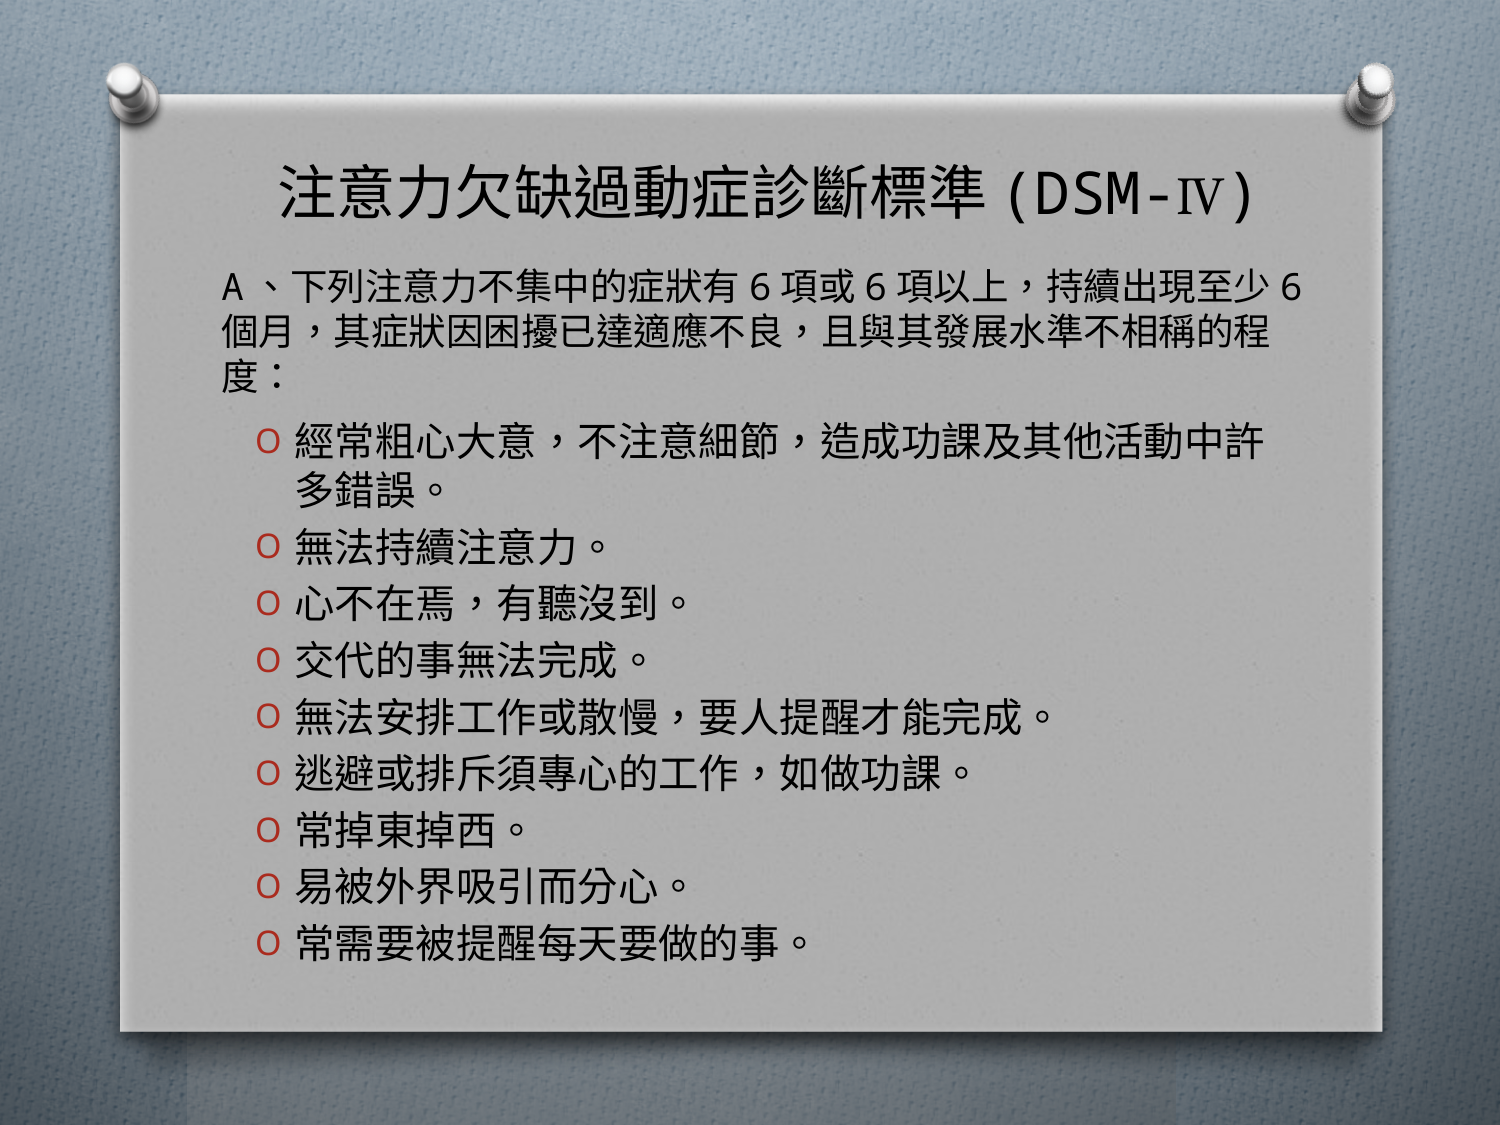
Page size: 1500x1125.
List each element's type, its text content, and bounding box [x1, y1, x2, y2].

picture [1317, 35, 1439, 156]
text_box A、下列注意力不集中的症狀有6項或6項以上，持續出現至少6個月，其症狀因困擾已達適應不良，且與其發展水準不相稱的程度： [206, 255, 1341, 406]
list 經常粗心大意，不注意細節，造成功課及其他活動中許多錯誤。 無法持續注意力。 心不在焉，有聽沒到。 交代的事無法完成。 無法安排工作或散慢，要人提醒才能完成。 逃避或排斥須專心的工作，如做功課。 常掉東掉西。 易被外界吸引而分心。 常需要被提醒每天要做的事。 [239, 408, 1294, 977]
picture [75, 31, 197, 152]
title 注意力欠缺過動症診斷標準(DSM-Ⅳ) [197, 125, 1341, 256]
